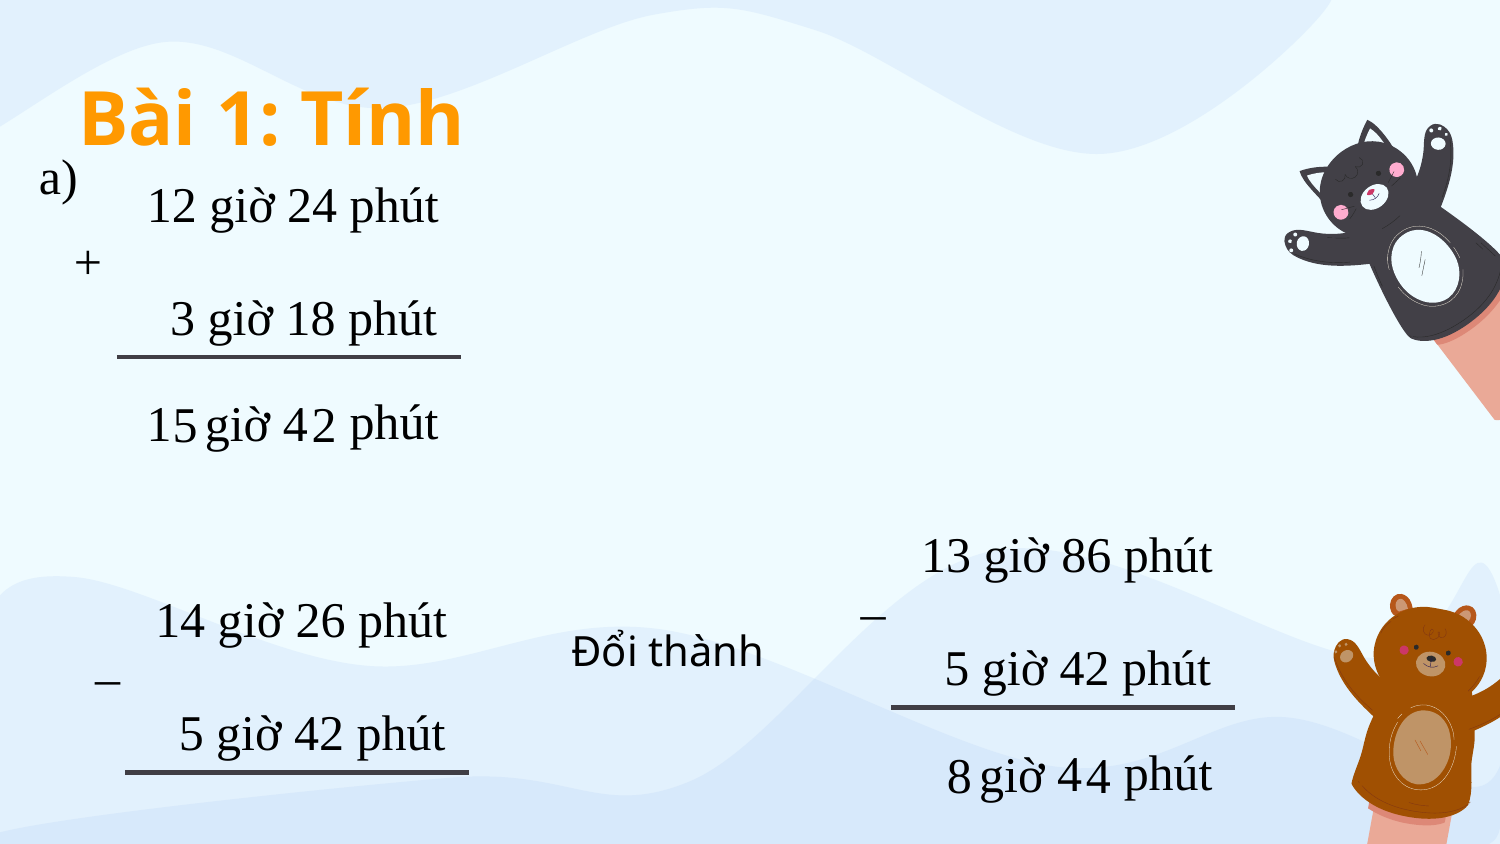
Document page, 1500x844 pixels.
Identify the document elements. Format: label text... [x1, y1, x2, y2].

text_box giờ [964, 734, 1042, 810]
text_box 2 [296, 385, 353, 460]
text_box 8 [932, 735, 996, 811]
text_box Bài 1: Tính [63, 63, 587, 168]
text_box 5 giờ 42 phút [163, 693, 478, 769]
text_box giờ [196, 384, 268, 459]
text_box 3 giờ 18 phút [155, 277, 468, 353]
text_box 1 [131, 383, 196, 459]
text_box Đổi thành [531, 617, 805, 682]
text_box phút [328, 382, 460, 458]
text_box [1322, 591, 1500, 844]
text_box – [833, 573, 918, 648]
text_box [1278, 115, 1500, 430]
text_box + [59, 222, 143, 298]
text_box a) [24, 136, 128, 212]
text_box 5 giờ 42 phút [929, 628, 1244, 704]
text_box 12 giờ 24 phút [132, 164, 474, 240]
text_box – [67, 638, 152, 713]
text_box 4 [1071, 735, 1127, 811]
text_box phút [1102, 732, 1234, 808]
text_box 13 giờ 86 phút [906, 515, 1248, 591]
text_box 4 [1042, 734, 1098, 810]
text_box 14 giờ 26 phút [140, 580, 482, 656]
text_box 4 [268, 383, 324, 459]
text_box 5 [157, 385, 222, 460]
